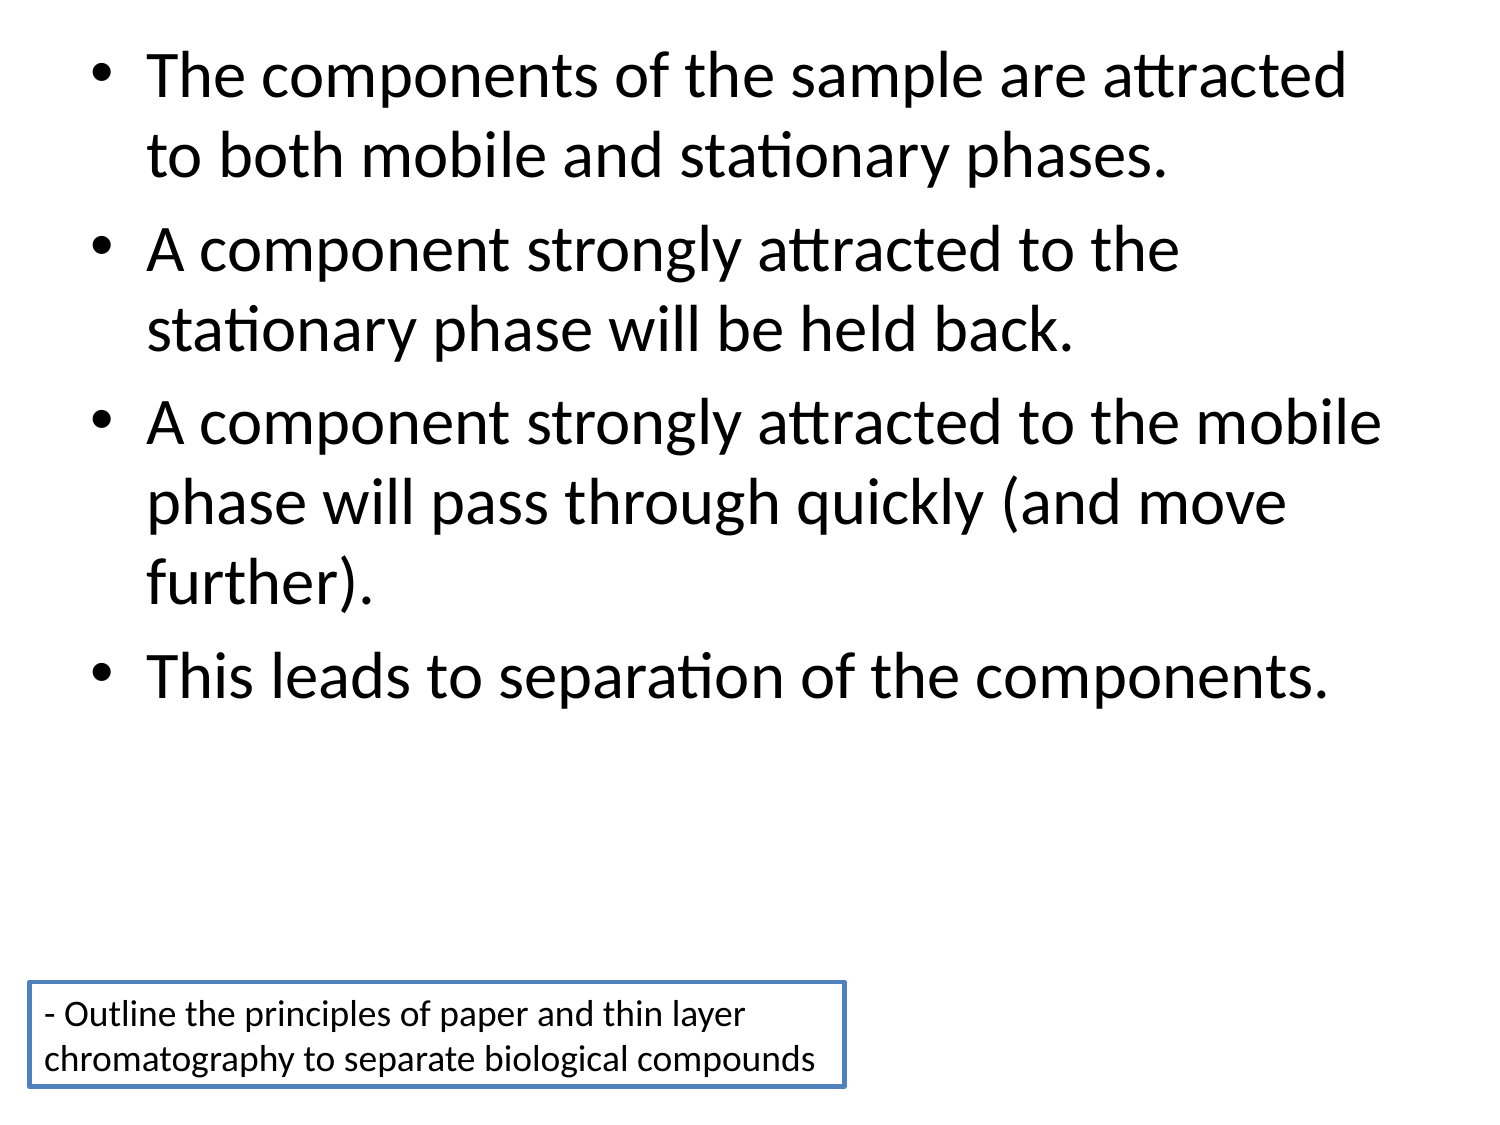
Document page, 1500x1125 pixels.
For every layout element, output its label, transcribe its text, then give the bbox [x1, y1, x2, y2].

text_box - Outline the principles of paper and thin layer chromatography to separate biological compounds [27, 980, 847, 1089]
list The components of the sample are attracted to both mobile and stationary phases. A component strongly attracted to the stationary phase will be held back. A component strongly attracted to the mobile phase will pass through quickly (and move further). This leads to separation of the components. [75, 23, 1425, 1079]
